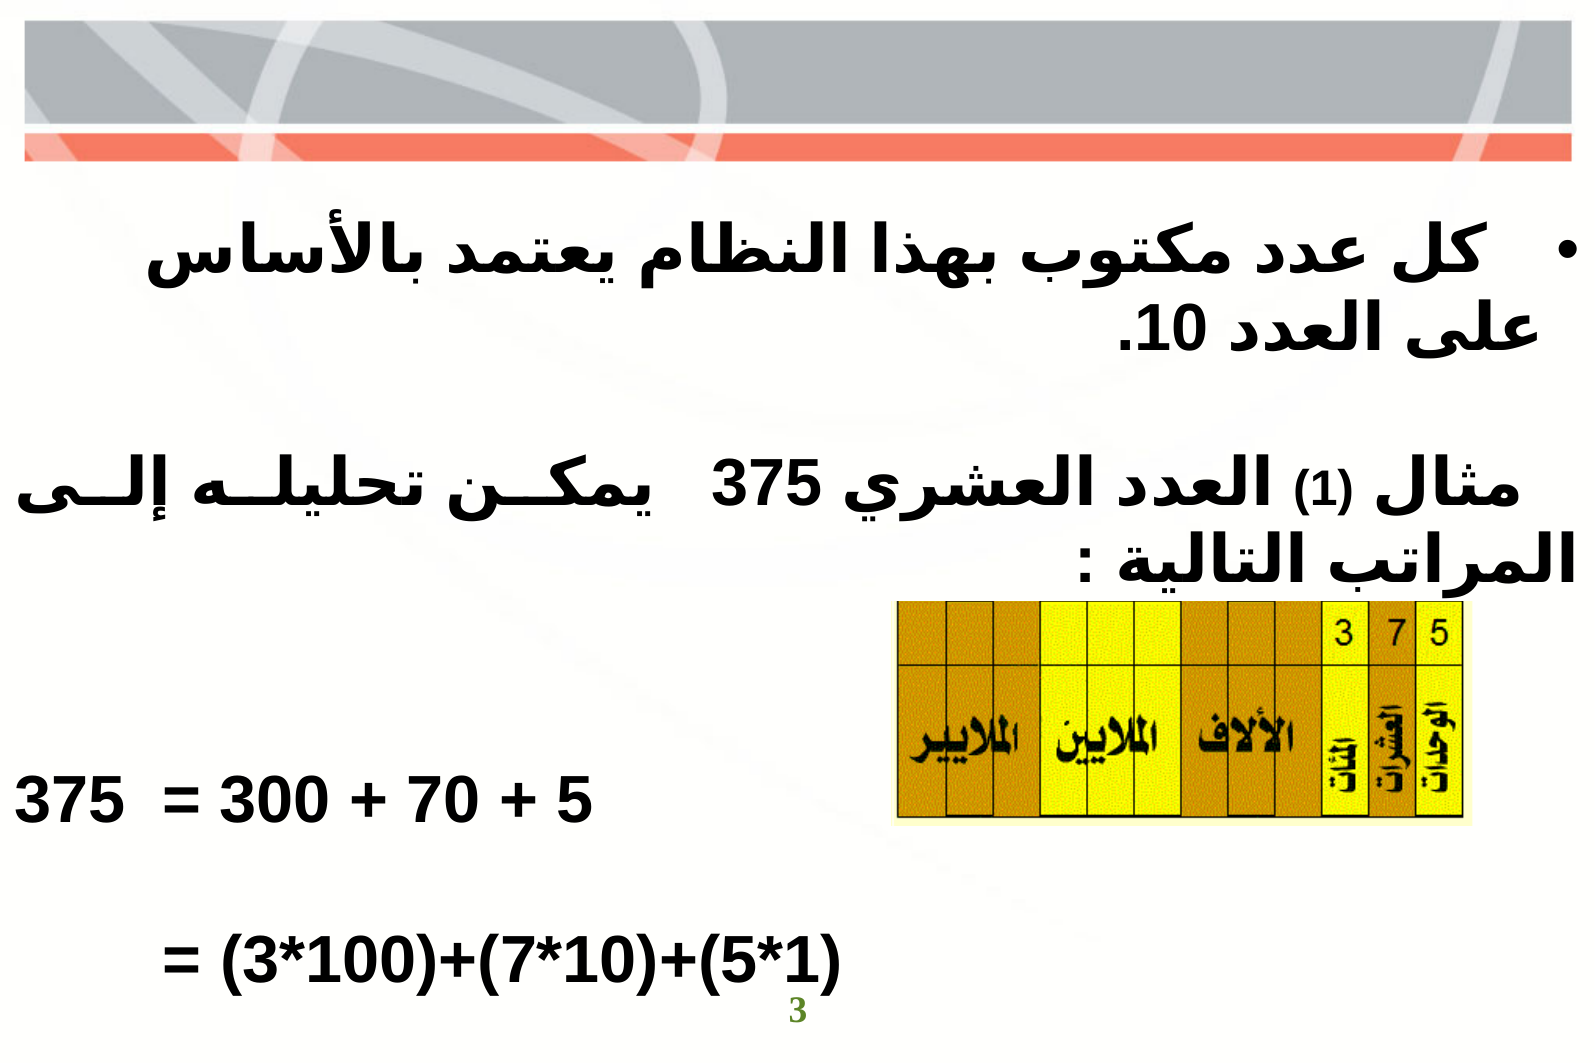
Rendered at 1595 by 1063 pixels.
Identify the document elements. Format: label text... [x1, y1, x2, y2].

picture [0, 0, 1595, 203]
text_box كل عدد مكتوب بهذا النظام يعتمد بالأساس على العدد 10. مثال (1) العدد العشري 375 يمكن تحليله إلى المراتب التالية : 375 = 300 + 70 + 5 = (3*100)+(7*10)+(5*1) = (3*102)+(7*101)+(5*100) [0, 203, 1595, 1063]
picture [890, 601, 1473, 827]
